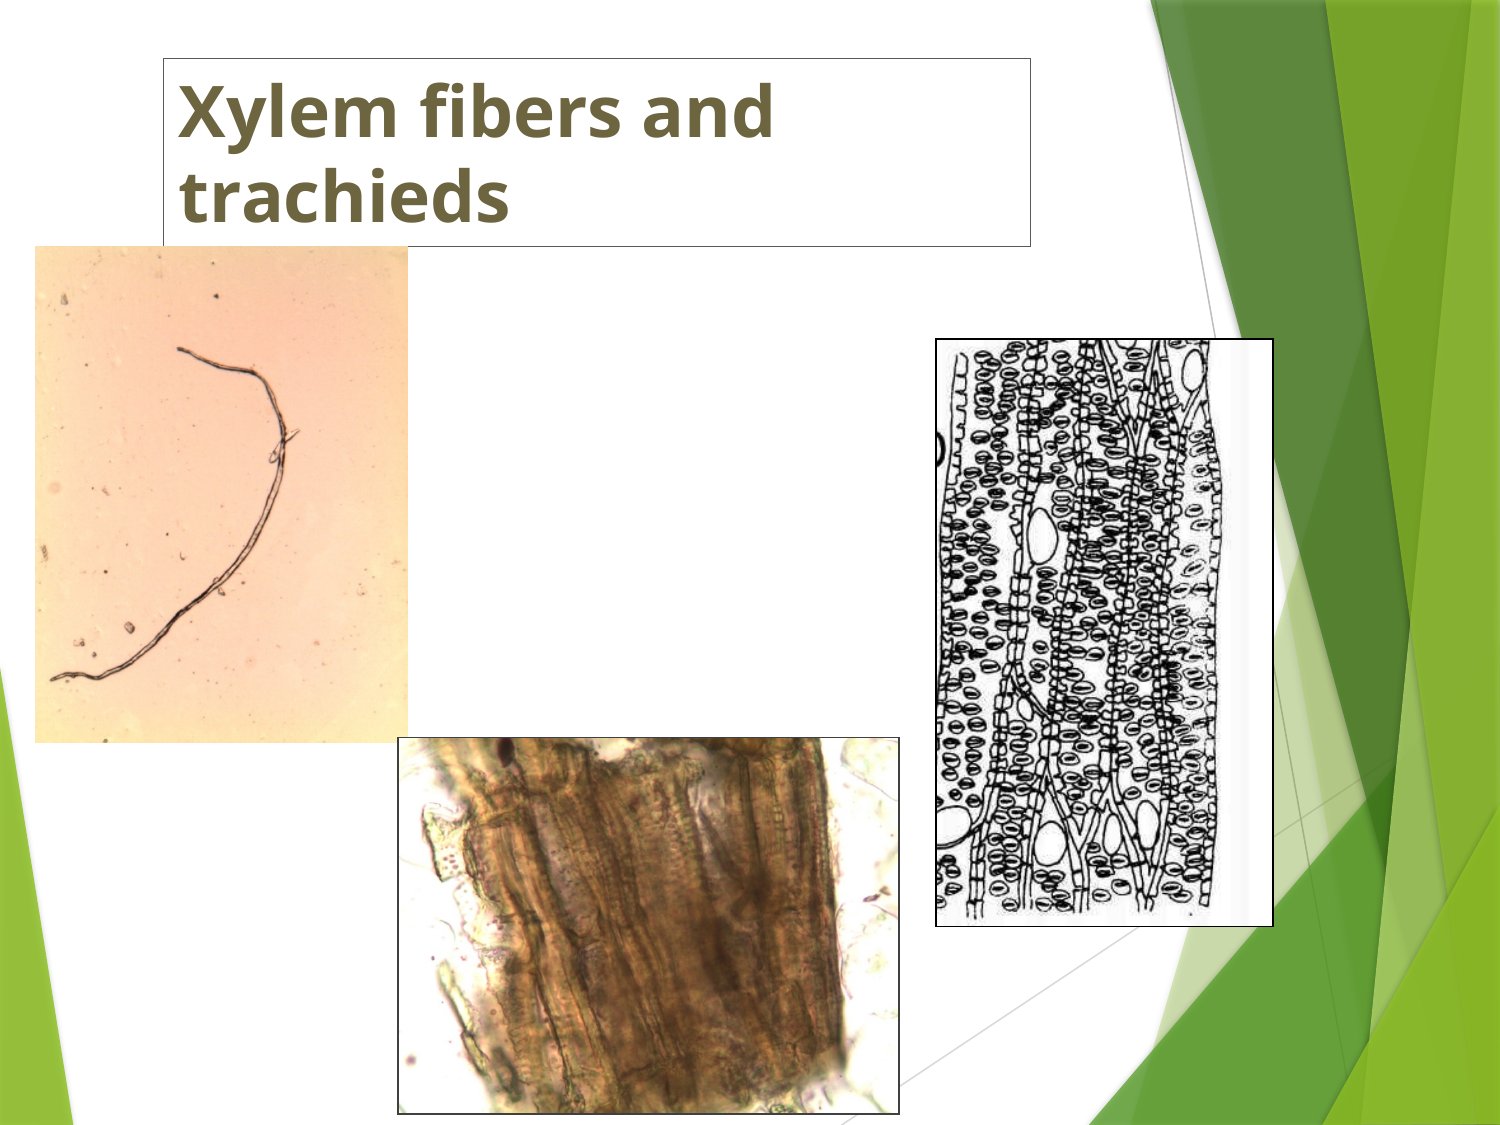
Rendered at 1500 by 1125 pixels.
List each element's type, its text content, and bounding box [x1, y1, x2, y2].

picture [936, 339, 1273, 927]
picture [397, 737, 899, 1114]
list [34, 245, 408, 743]
title Xylem fibers and trachieds [163, 58, 1031, 247]
